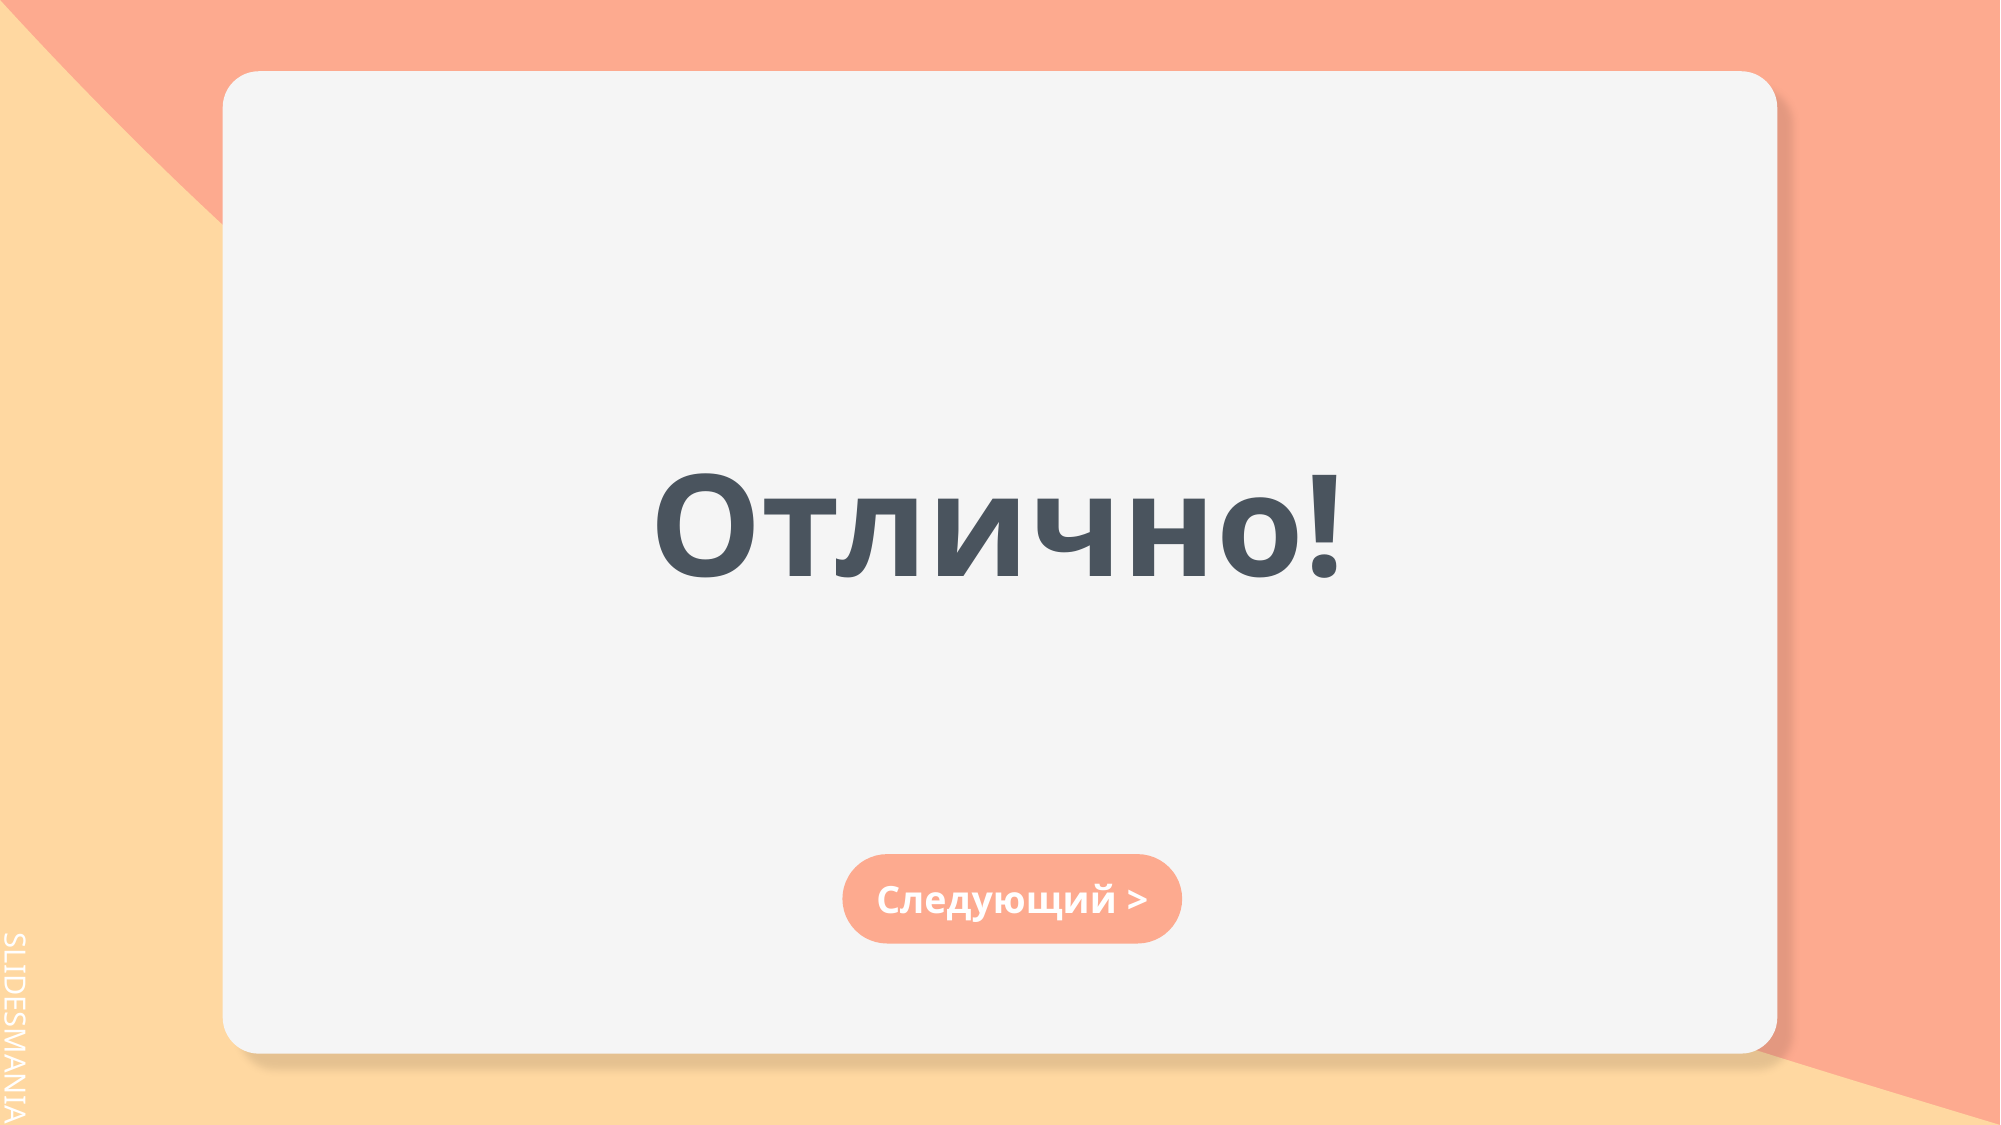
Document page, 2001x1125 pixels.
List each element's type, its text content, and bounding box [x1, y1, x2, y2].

text_box Следующий > [842, 854, 1183, 944]
text_box [0, 0, 2000, 1125]
